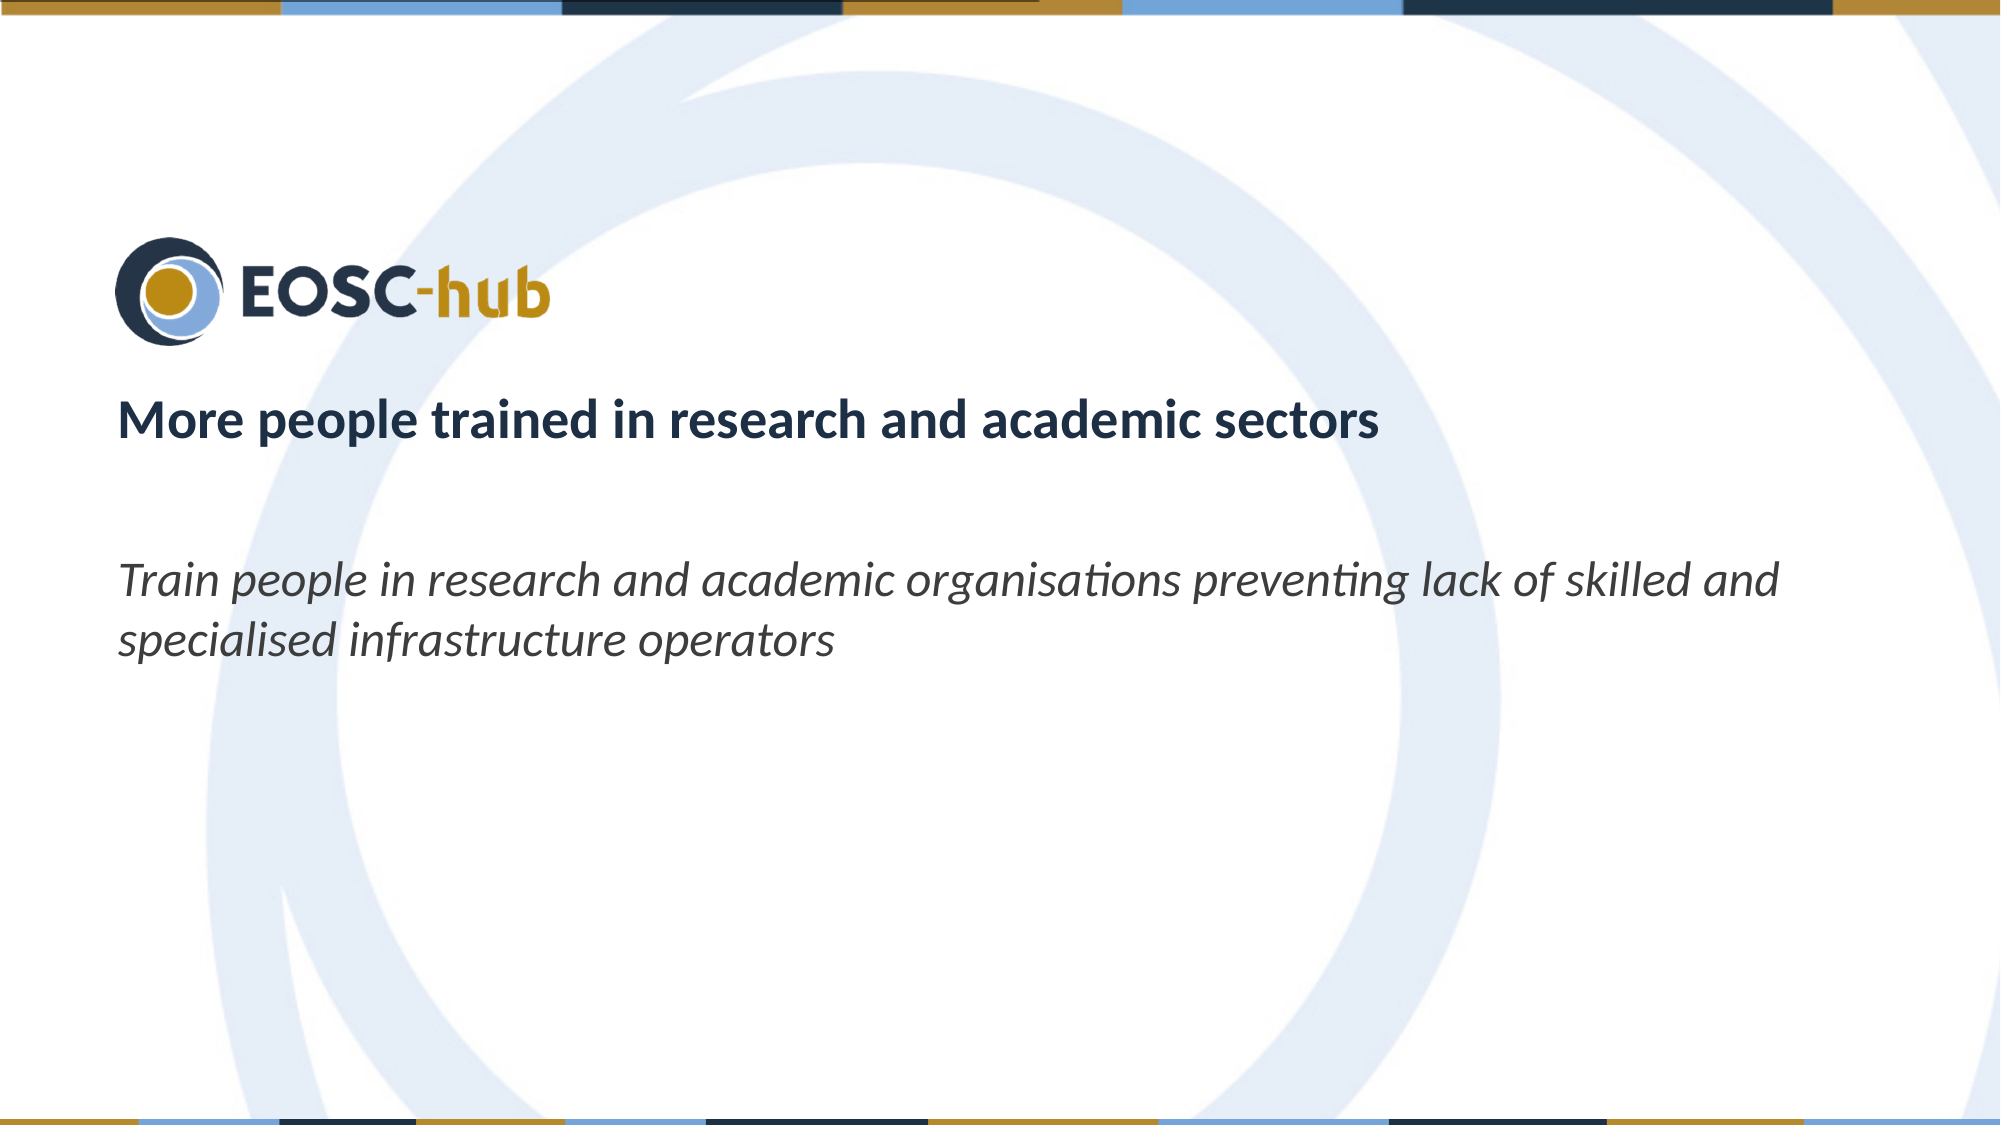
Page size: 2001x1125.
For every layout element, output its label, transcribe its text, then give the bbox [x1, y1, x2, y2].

picture [0, 0, 2001, 1125]
list Train people in research and academic organisations preventing lack of skilled and specialised infrastructure operators [103, 538, 1898, 787]
title More people trained in research and academic sectors [103, 375, 1875, 459]
